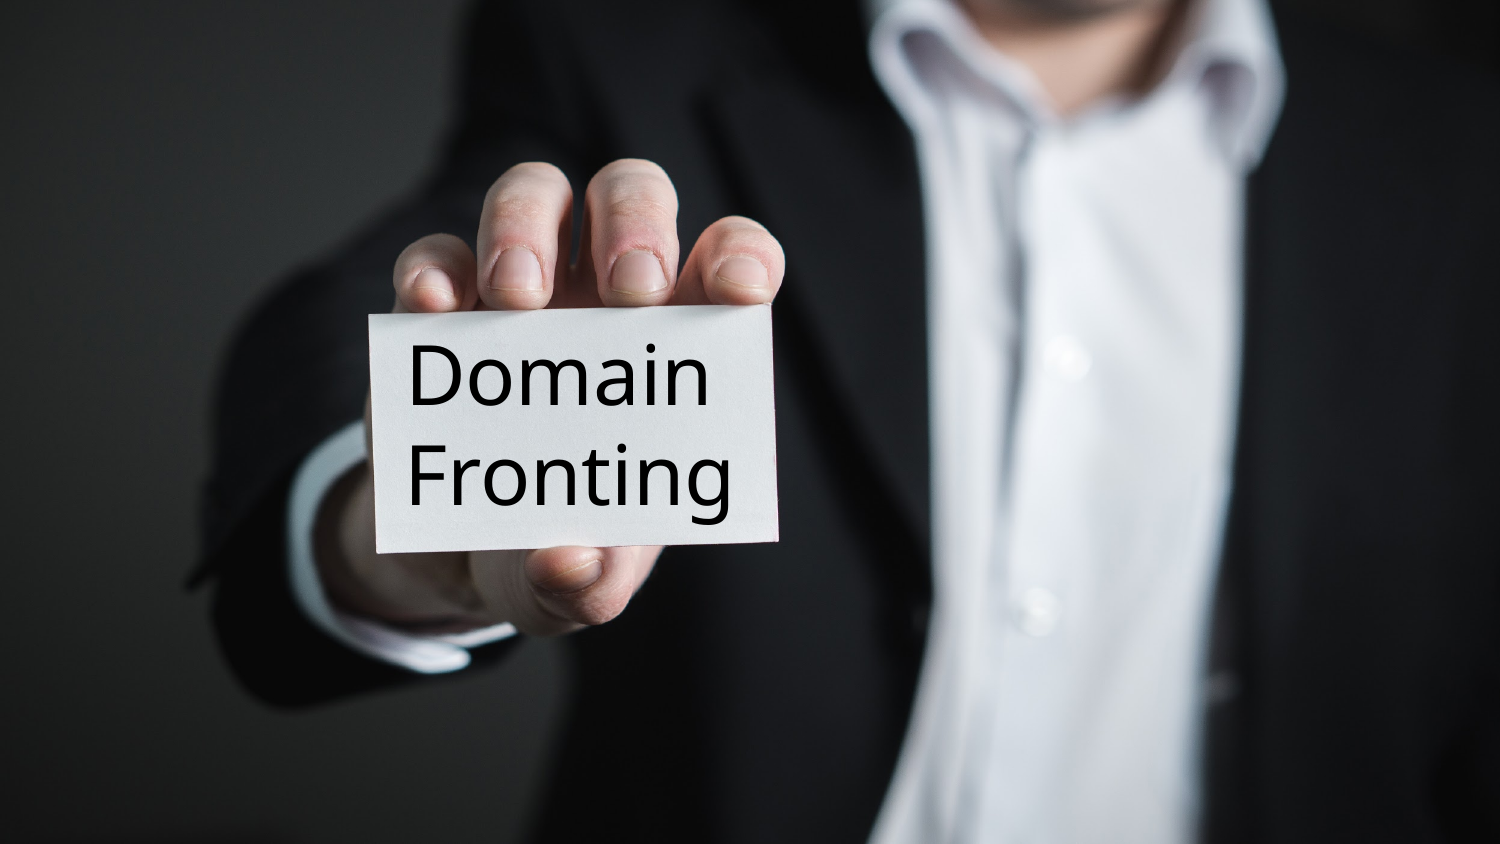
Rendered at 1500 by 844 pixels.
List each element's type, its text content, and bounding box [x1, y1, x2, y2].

title Domain Fronting [192, 321, 949, 522]
picture [0, 0, 1500, 844]
